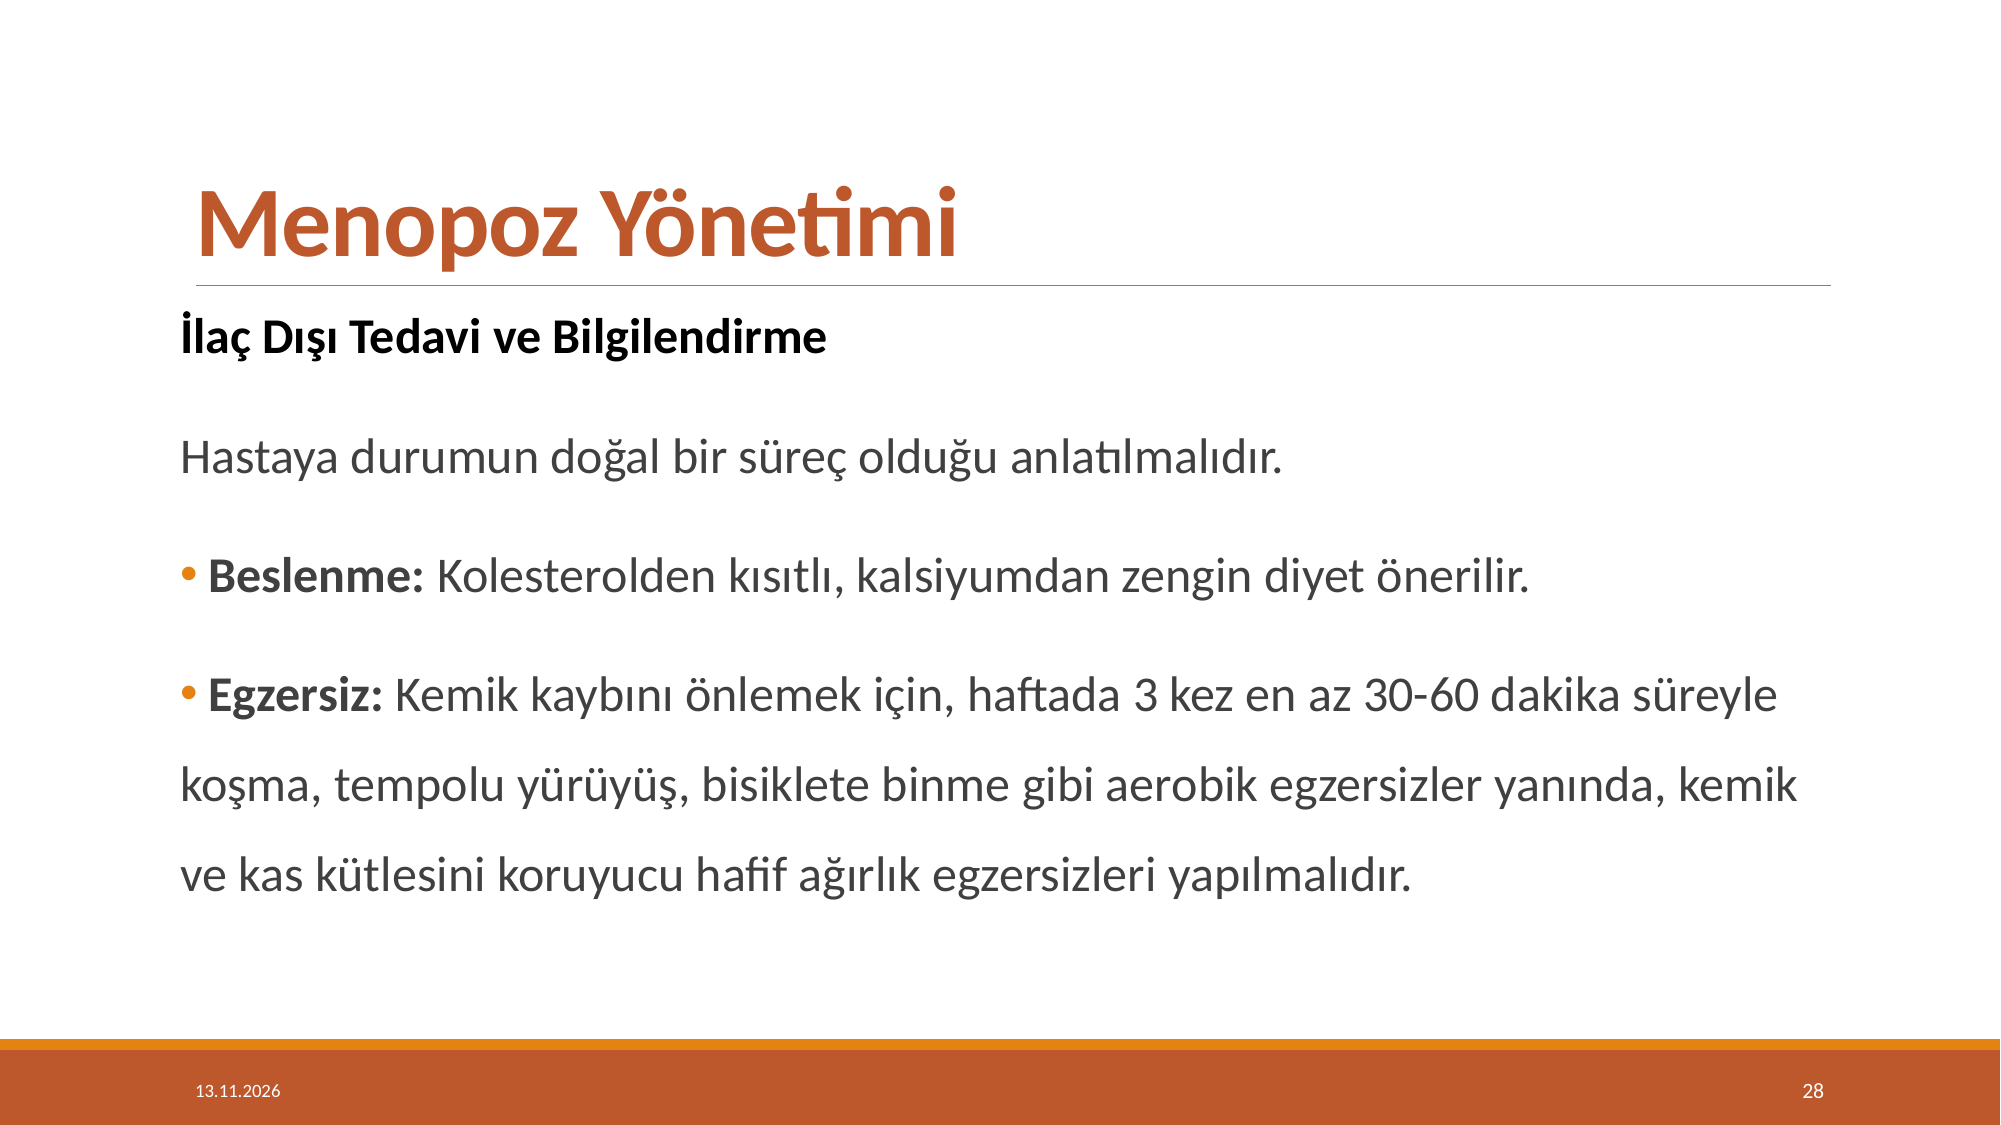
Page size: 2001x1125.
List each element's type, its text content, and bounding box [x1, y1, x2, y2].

slide_number 28 [1624, 1059, 1840, 1120]
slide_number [179, 1059, 586, 1120]
list İlaç Dışı Tedavi ve Bilgilendirme Hastaya durumun doğal bir süreç olduğu anlatılmalıdır. Beslenme: Kolesterolden kısıtlı, kalsiyumdan zengin diyet önerilir. Egzersiz: Kemik kaybını önlemek için, haftada 3 kez en az 30-60 dakika süreyle koşma, tempolu yürüyüş, bisiklete binme gibi aerobik egzersizler yanında, kemik ve kas kütlesini koruyucu hafif ağırlık egzersizleri yapılmalıdır. [179, 302, 1831, 963]
title Menopoz Yönetimi [179, 47, 1830, 285]
